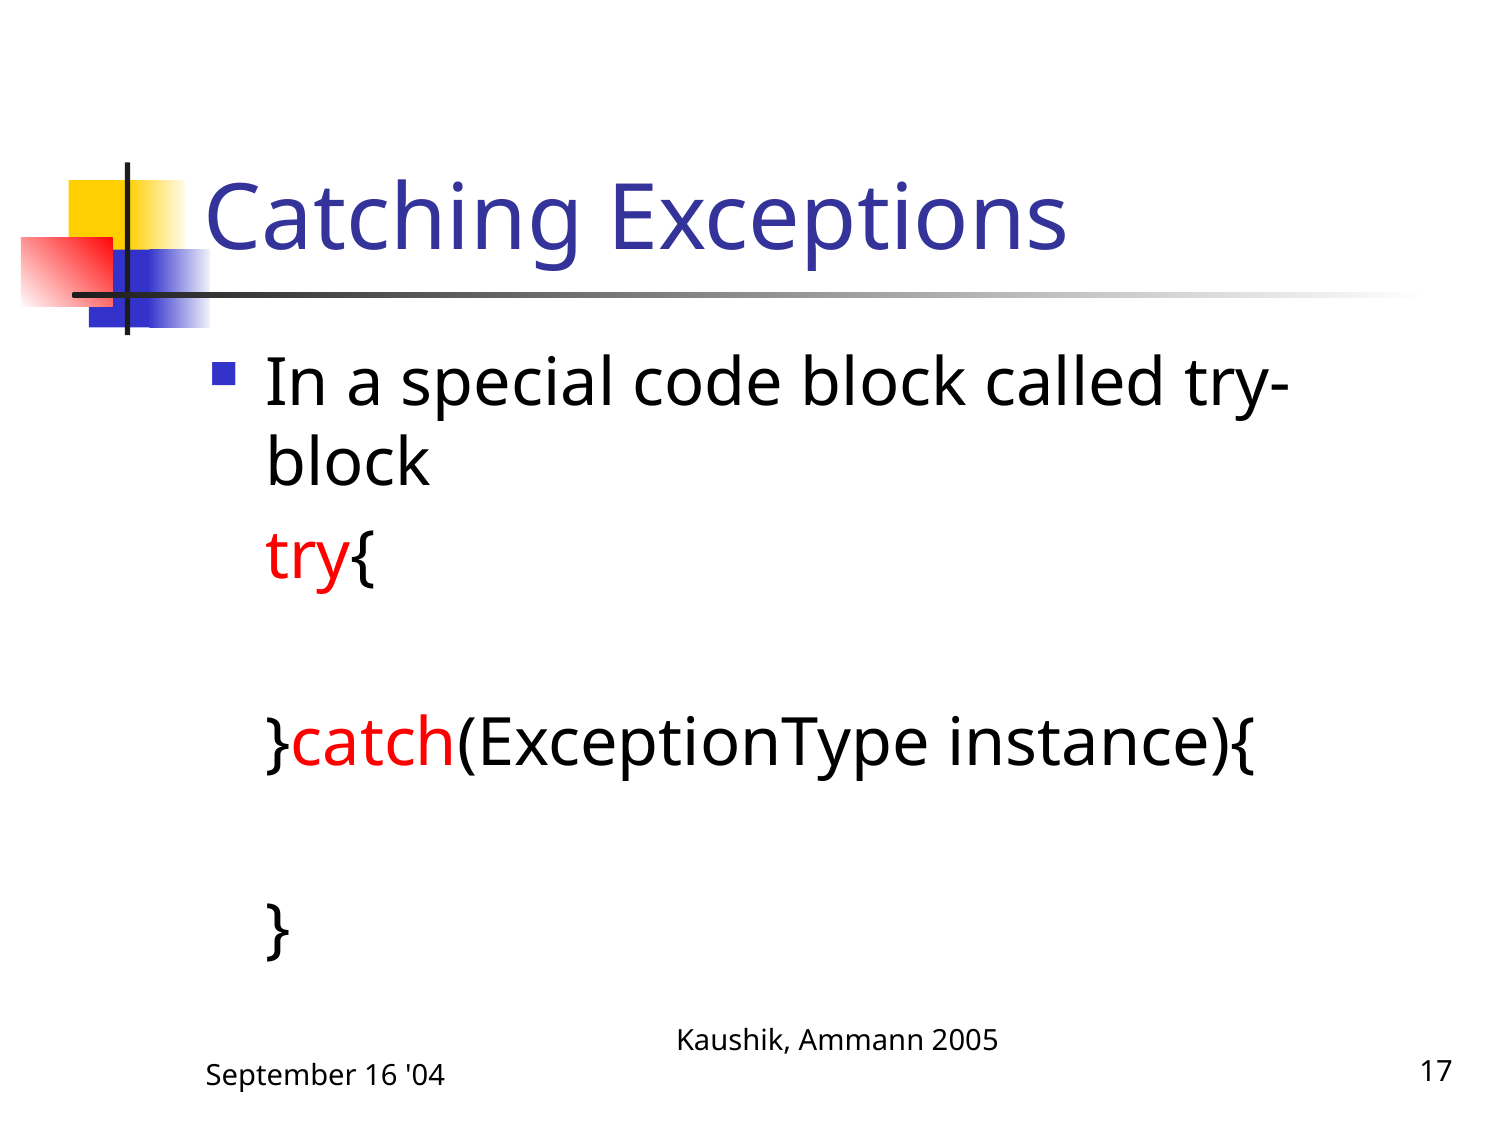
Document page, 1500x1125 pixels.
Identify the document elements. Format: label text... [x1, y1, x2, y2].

slide_number 17 [1154, 1023, 1468, 1100]
list In a special code block called try-block try{ }catch(ExceptionType instance){ } [193, 330, 1470, 1007]
title Catching Exceptions [188, 34, 1468, 276]
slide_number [190, 1023, 504, 1100]
footer Kaushik, Ammann 2005 [599, 1023, 1076, 1100]
